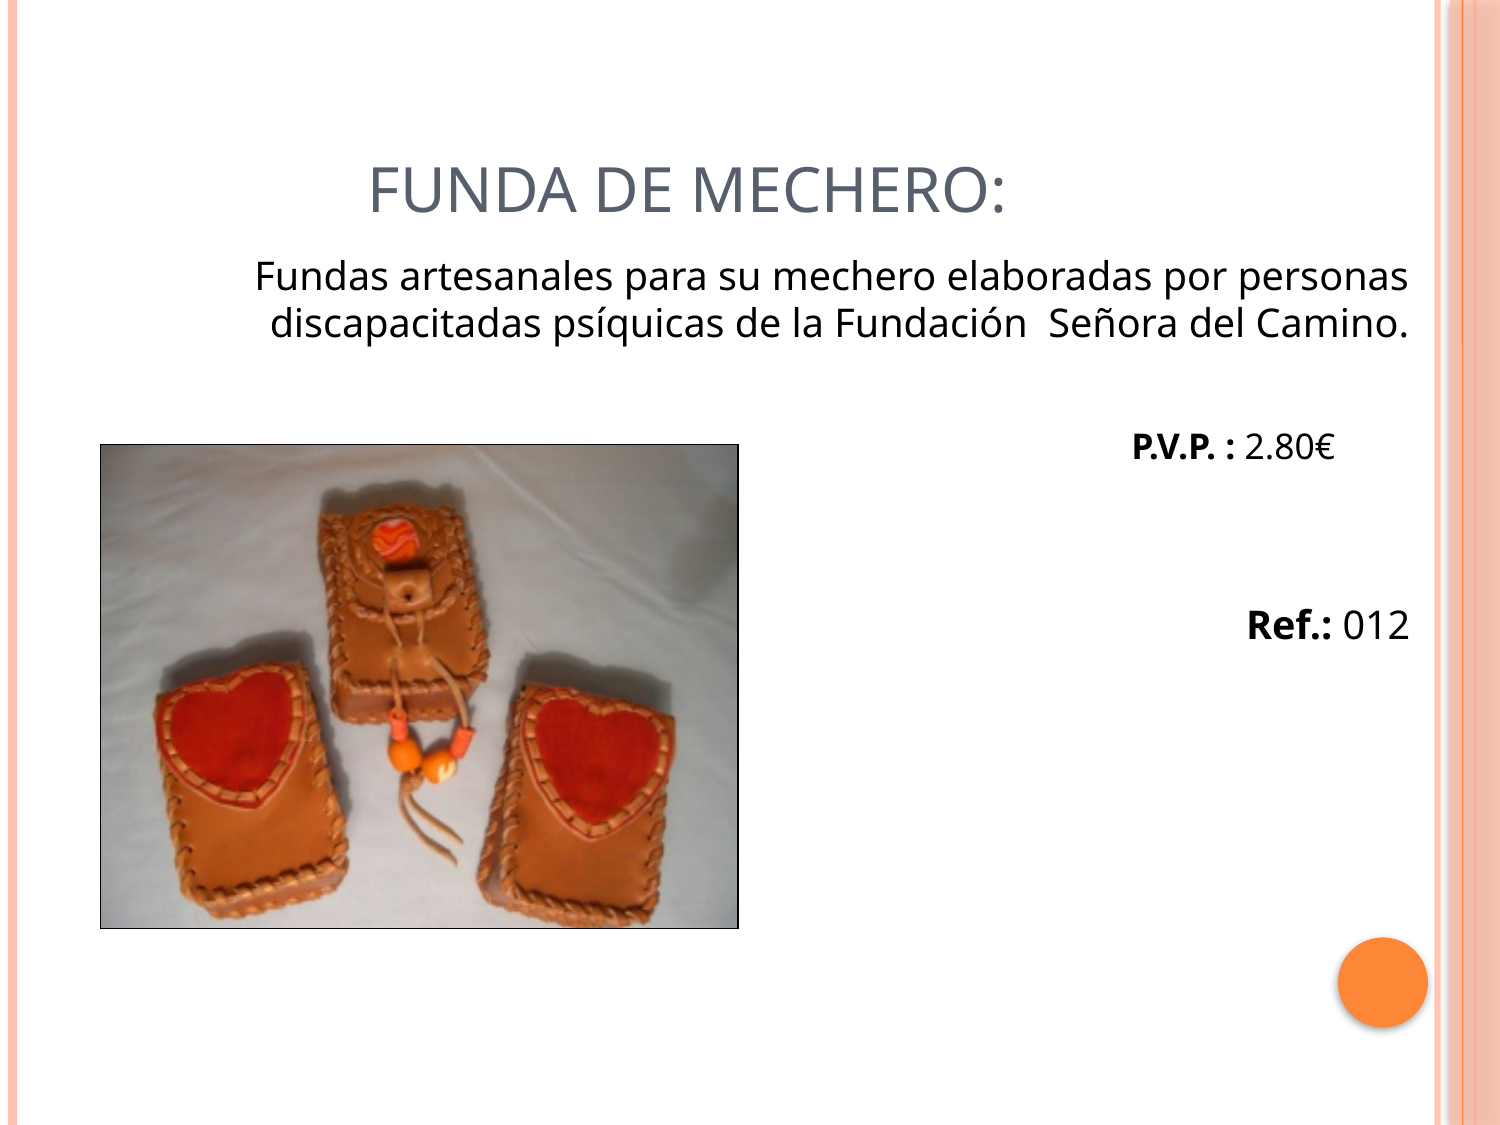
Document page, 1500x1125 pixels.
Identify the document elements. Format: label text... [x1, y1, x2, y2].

list Fundas artesanales para su mechero elaboradas por personas discapacitadas psíquicas de la Fundación Señora del Camino. P.V.P. : 2.80€ Ref.: 012 [0, 243, 1425, 1125]
title FUNDA DE MECHERO: [75, 45, 1300, 233]
text_box [100, 444, 739, 929]
